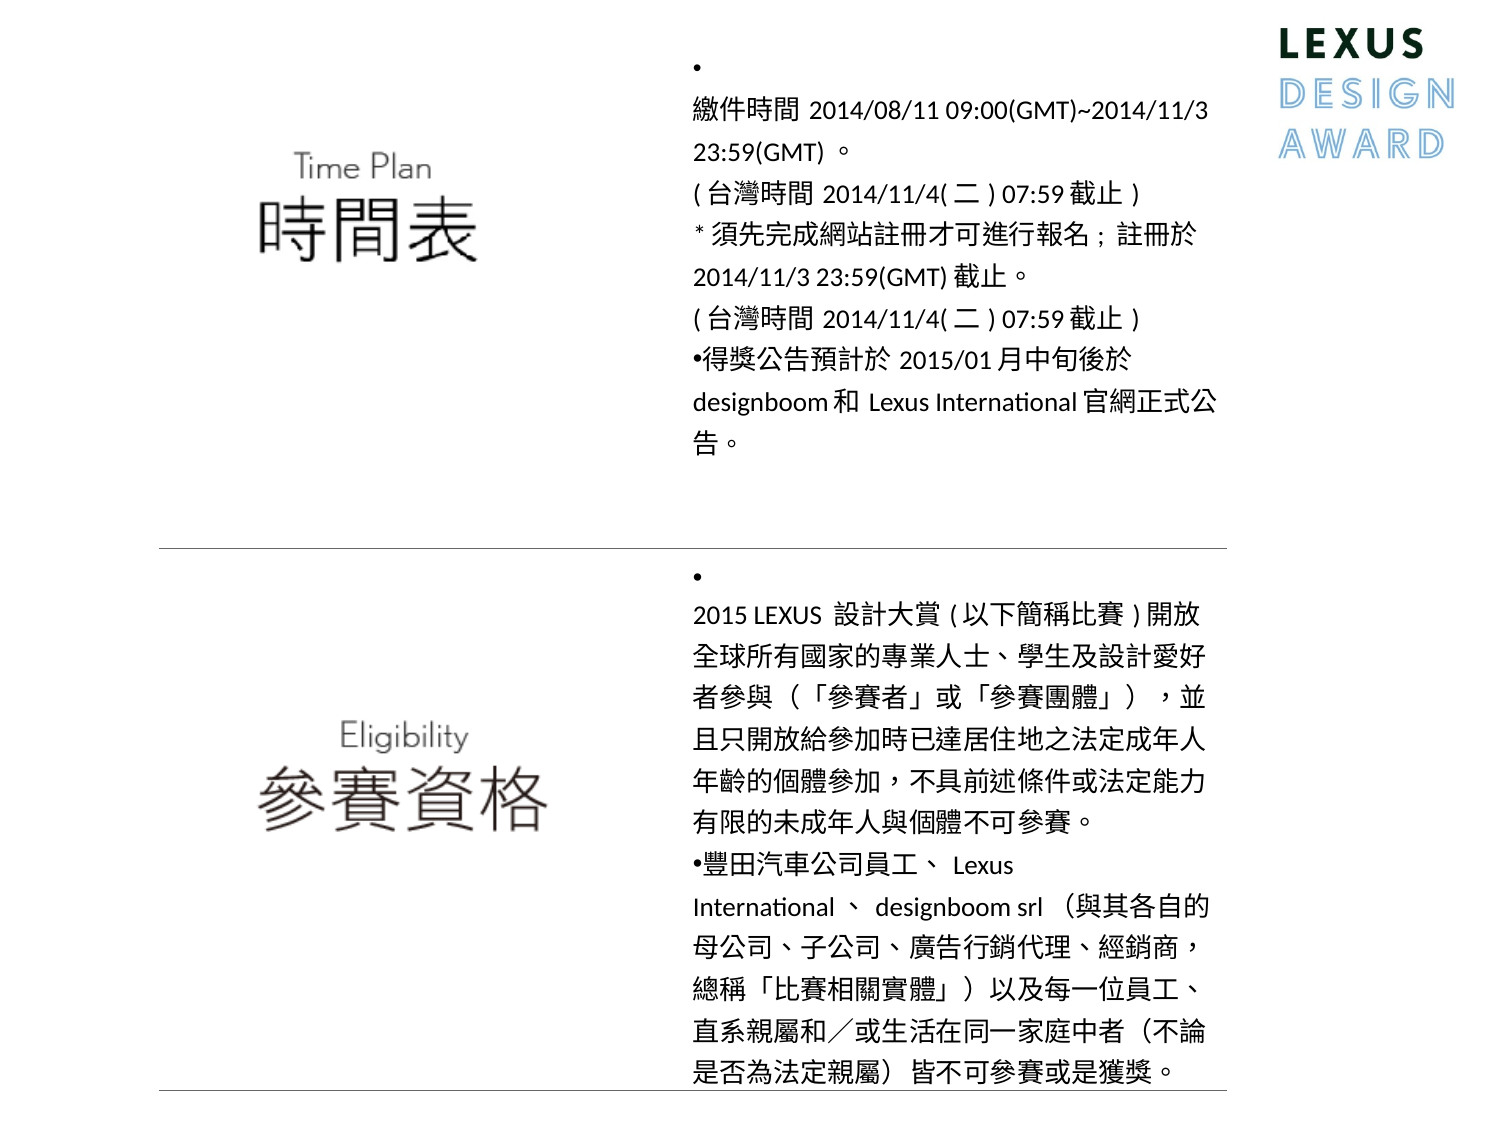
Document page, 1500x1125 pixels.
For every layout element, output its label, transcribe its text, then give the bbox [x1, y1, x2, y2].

table_cell [159, 549, 693, 1090]
table_header [159, 44, 693, 548]
table_header 繳件時間2014/08/11 09:00(GMT)~2014/11/3 23:59(GMT)。 (台灣時間2014/11/4(二) 07:59截止) *須先完成網站註冊才可進行報名; 註冊於2014/11/3 23:59(GMT)截止。 (台灣時間2014/11/4(二) 07:59截止) 得獎公告預計於2015/01月中旬後於designboom和Lexus International官網正式公告。 [693, 44, 1227, 548]
table_cell 2015 LEXUS 設計大賞(以下簡稱比賽)開放全球所有國家的專業人士、學生及設計愛好者參與（「參賽者」或「參賽團體」），並且只開放給參加時已達居住地之法定成年人年齡的個體參加，不具前述條件或法定能力有限的未成年人與個體不可參賽。 豐田汽車公司員工、Lexus International、designboom srl（與其各自的母公司、子公司、廣告行銷代理、經銷商，總稱「比賽相關實體」）以及每一位員工、直系親屬和／或生活在同一家庭中者（不論是否為法定親屬）皆不可參賽或是獲獎。 [693, 549, 1227, 1090]
picture [1257, 0, 1500, 172]
picture [218, 697, 589, 854]
picture [185, 130, 556, 287]
